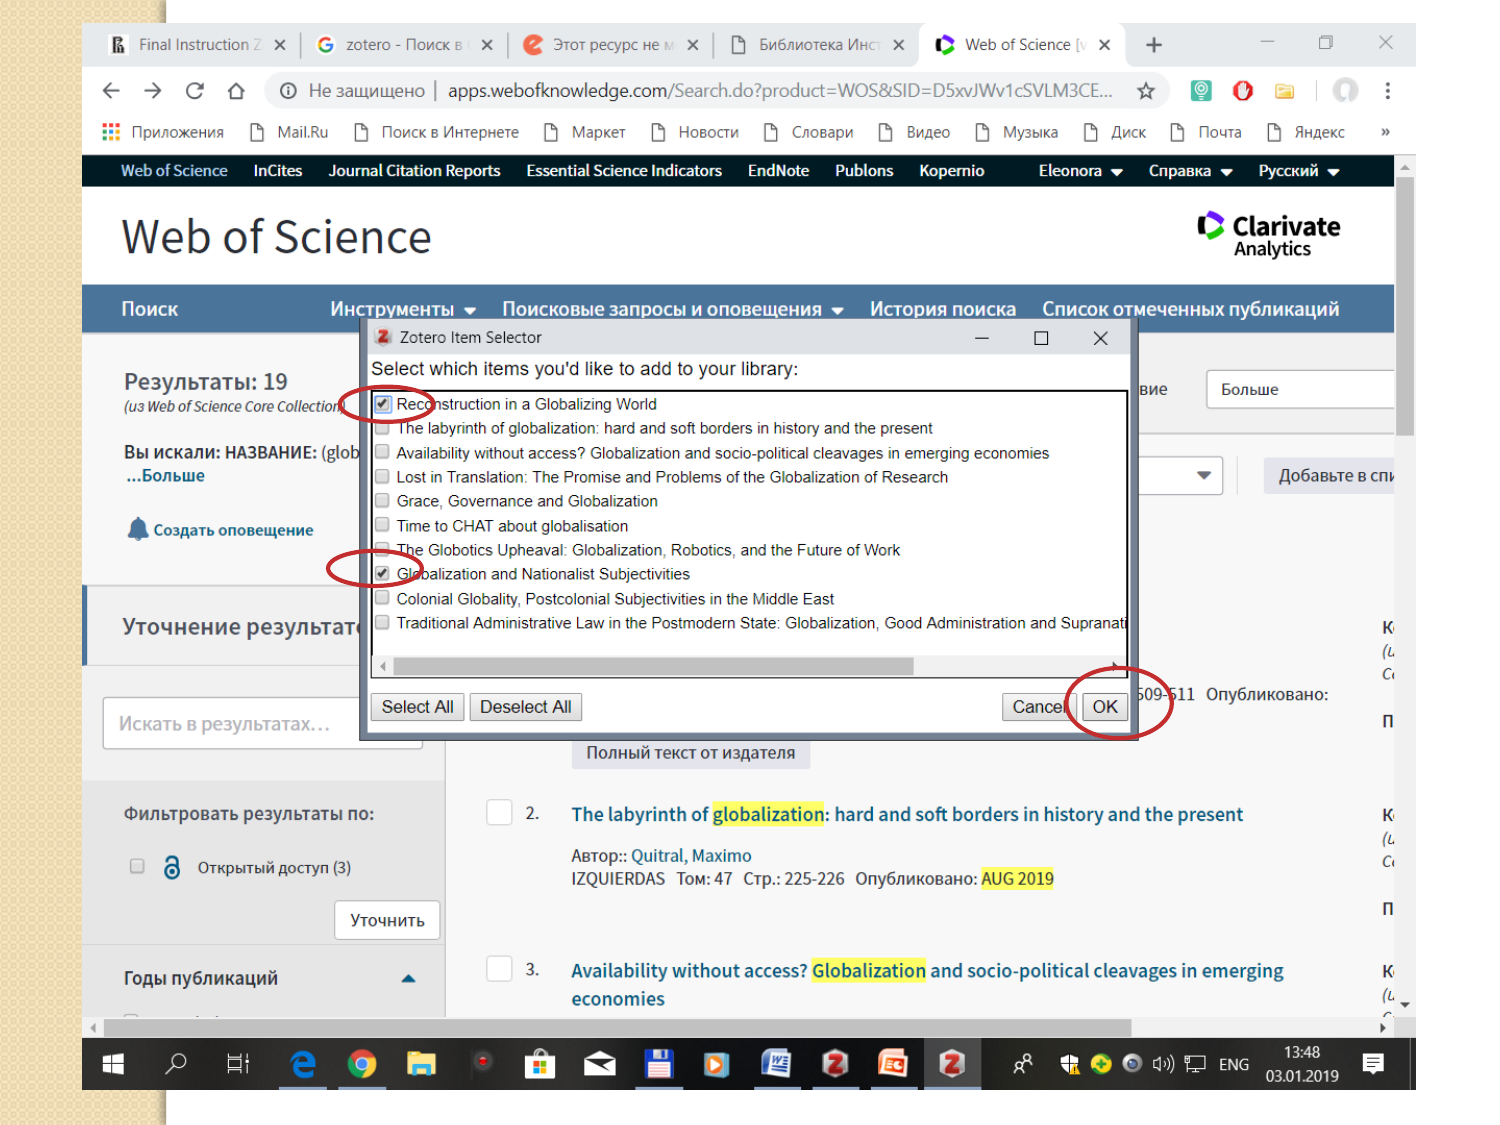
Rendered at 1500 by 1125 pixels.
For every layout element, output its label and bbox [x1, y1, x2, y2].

picture [81, 23, 1416, 1091]
